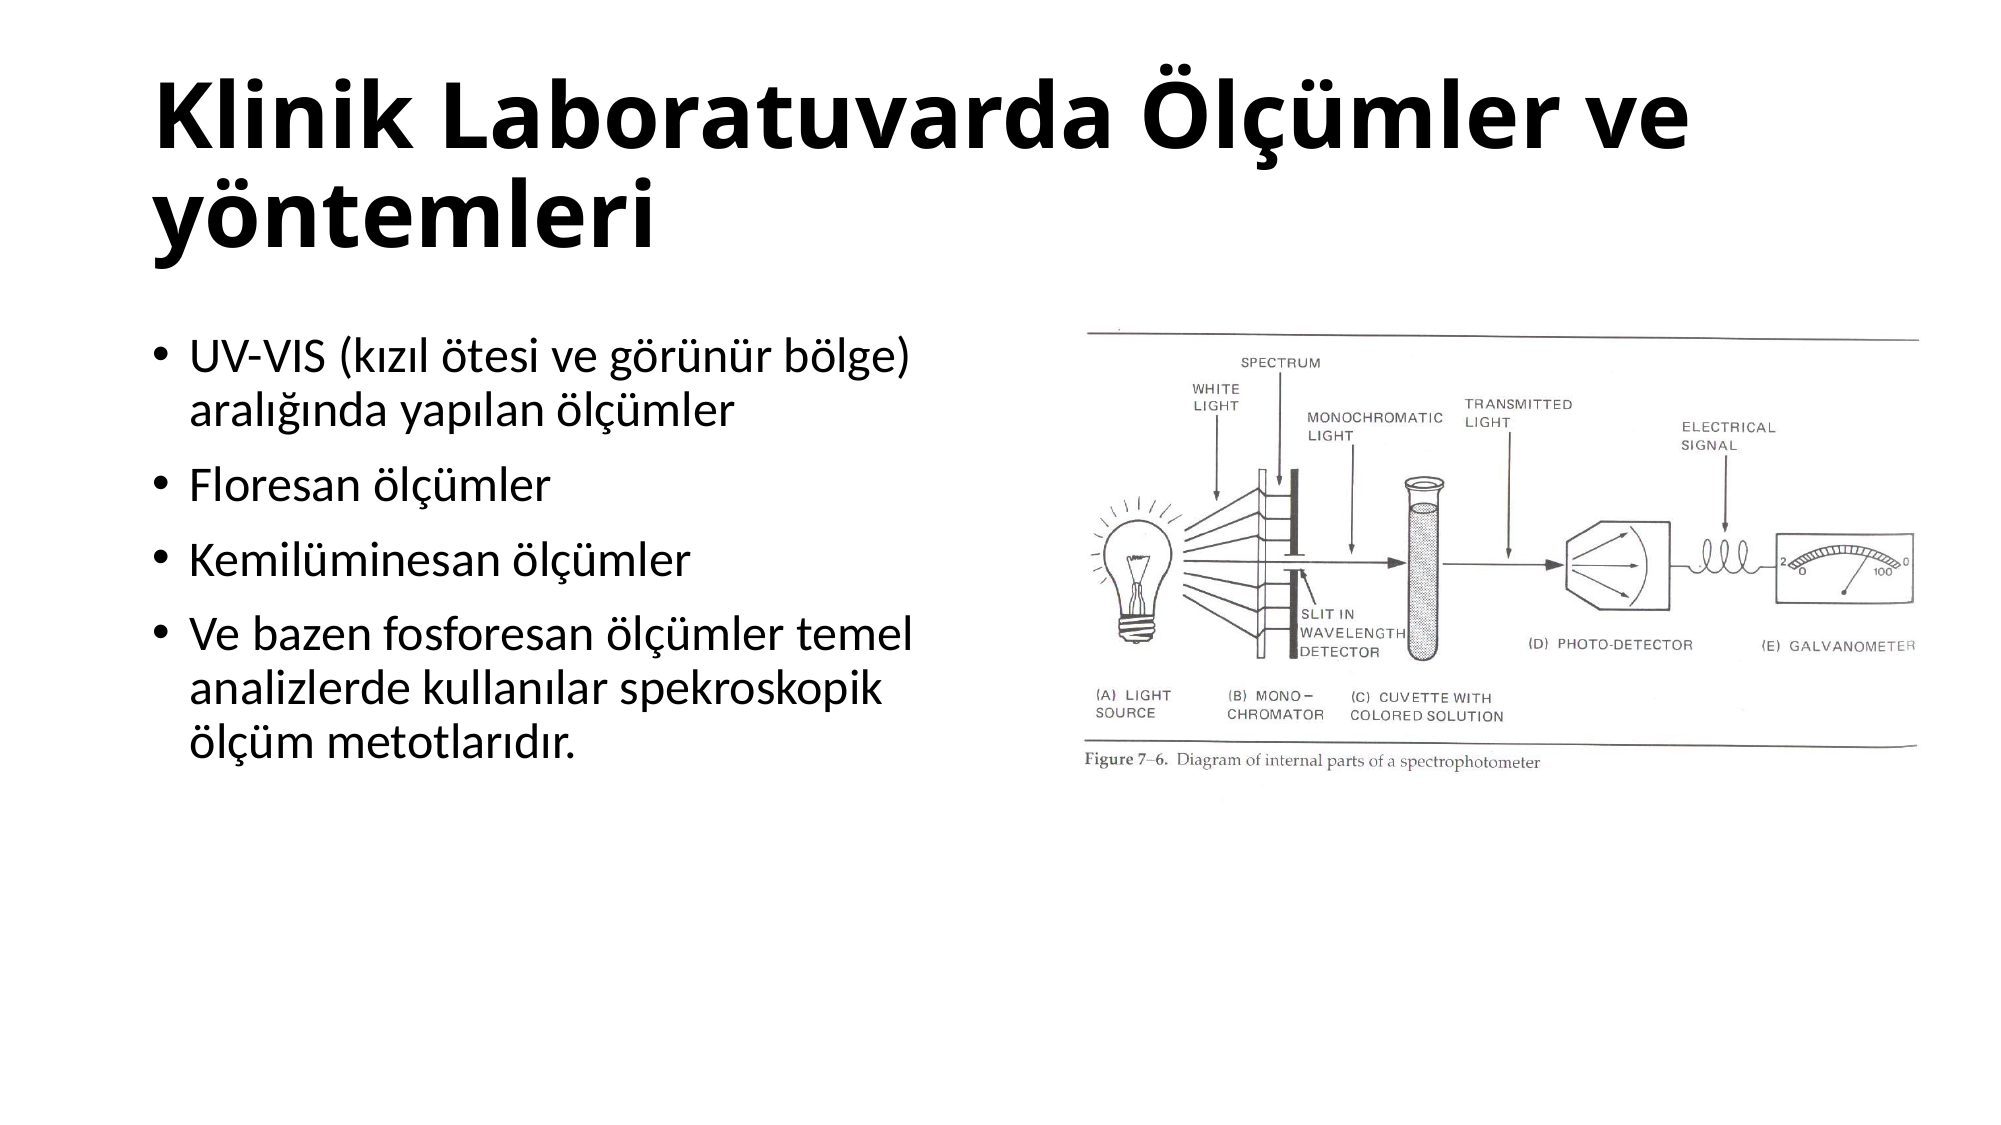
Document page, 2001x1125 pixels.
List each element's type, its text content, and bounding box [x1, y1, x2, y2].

title Klinik Laboratuvarda Ölçümler ve yöntemleri [137, 59, 1863, 278]
list UV-VIS (kızıl ötesi ve görünür bölge) aralığında yapılan ölçümler Floresan ölçümler Kemilüminesan ölçümler Ve bazen fosforesan ölçümler temel analizlerde kullanılar spekroskopik ölçüm metotlarıdır. [137, 321, 988, 1036]
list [1045, 321, 1937, 828]
